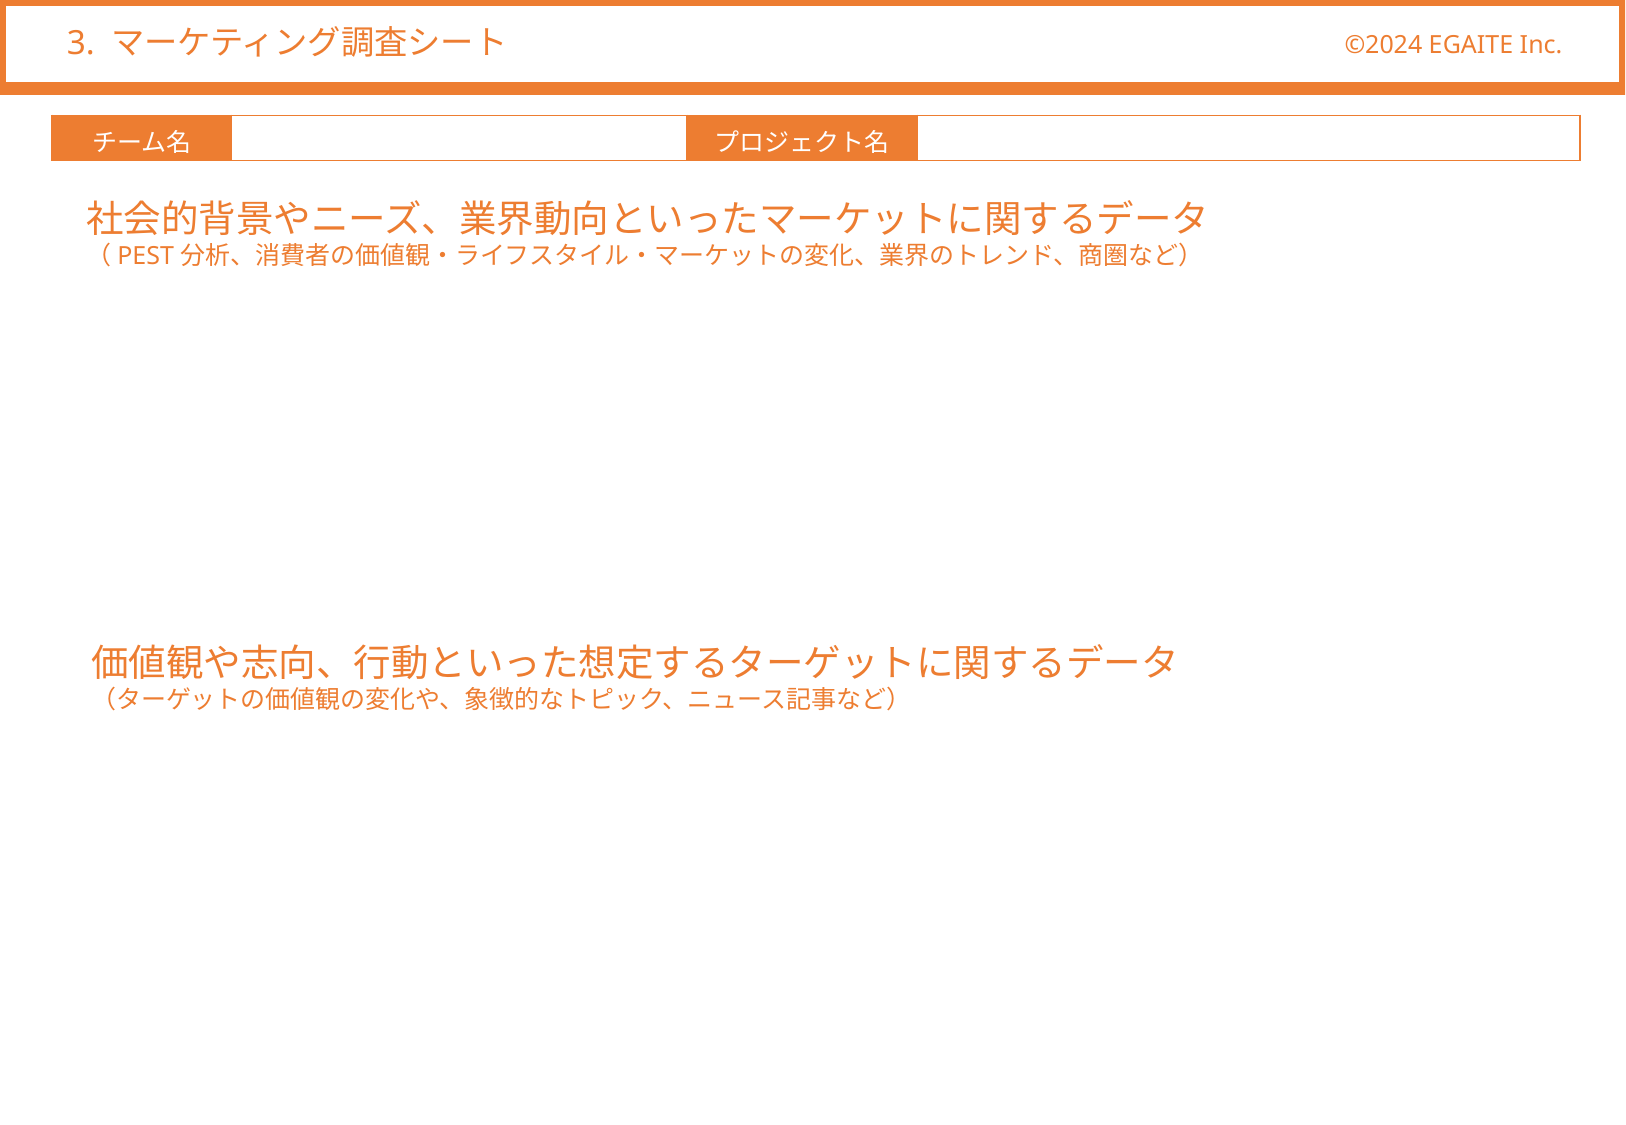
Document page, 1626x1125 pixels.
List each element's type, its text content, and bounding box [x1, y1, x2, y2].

list 3. マーケティング調査シート [51, 16, 1244, 72]
text_box 社会的背景やニーズ、業界動向といったマーケットに関するデータ （PEST分析、消費者の価値観・ライフスタイル・マーケットの変化、業界のトレンド、商圏など） [71, 187, 1225, 277]
text_box 価値観や志向、行動といった想定するターゲットに関するデータ （ターゲットの価値観の変化や、象徴的なトピック、ニュース記事など） [76, 631, 1194, 722]
